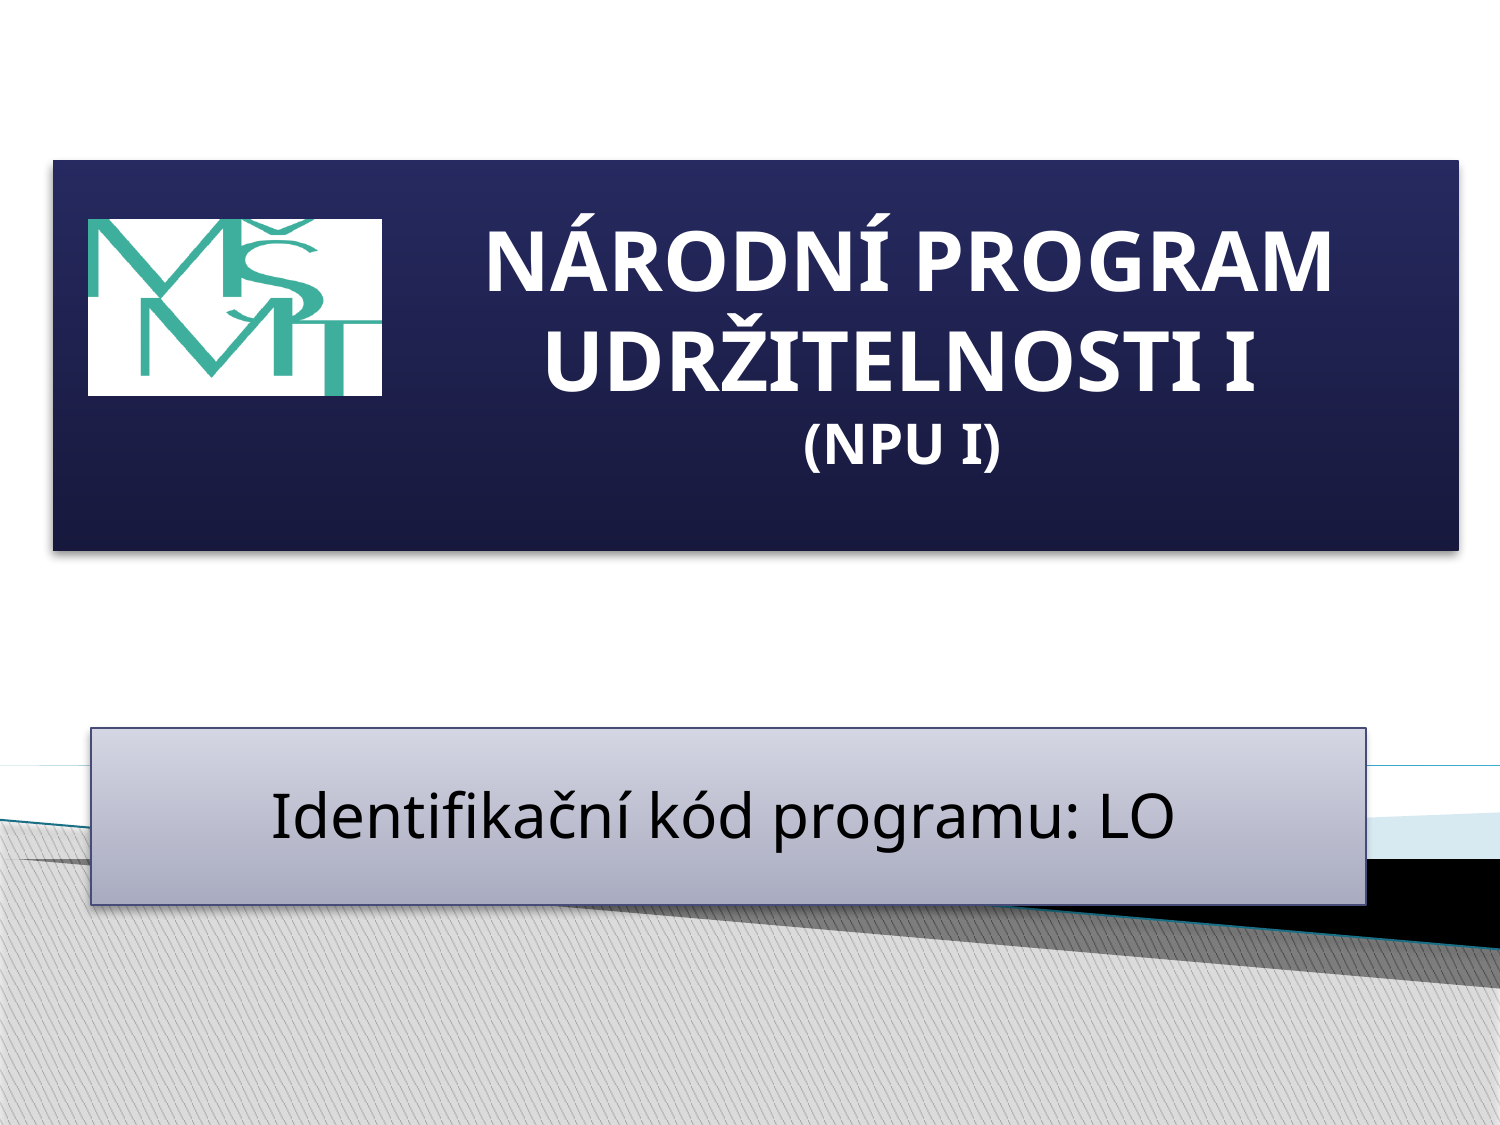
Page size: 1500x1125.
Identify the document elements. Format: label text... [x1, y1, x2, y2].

picture [5, 859, 90, 866]
subtitle Identifikační kód programu: LO [90, 727, 1367, 906]
title NÁRODNÍ PROGRAM UDRŽITELNOSTI I (NPU I) [53, 160, 1459, 551]
picture [554, 906, 1500, 989]
picture [88, 219, 382, 396]
